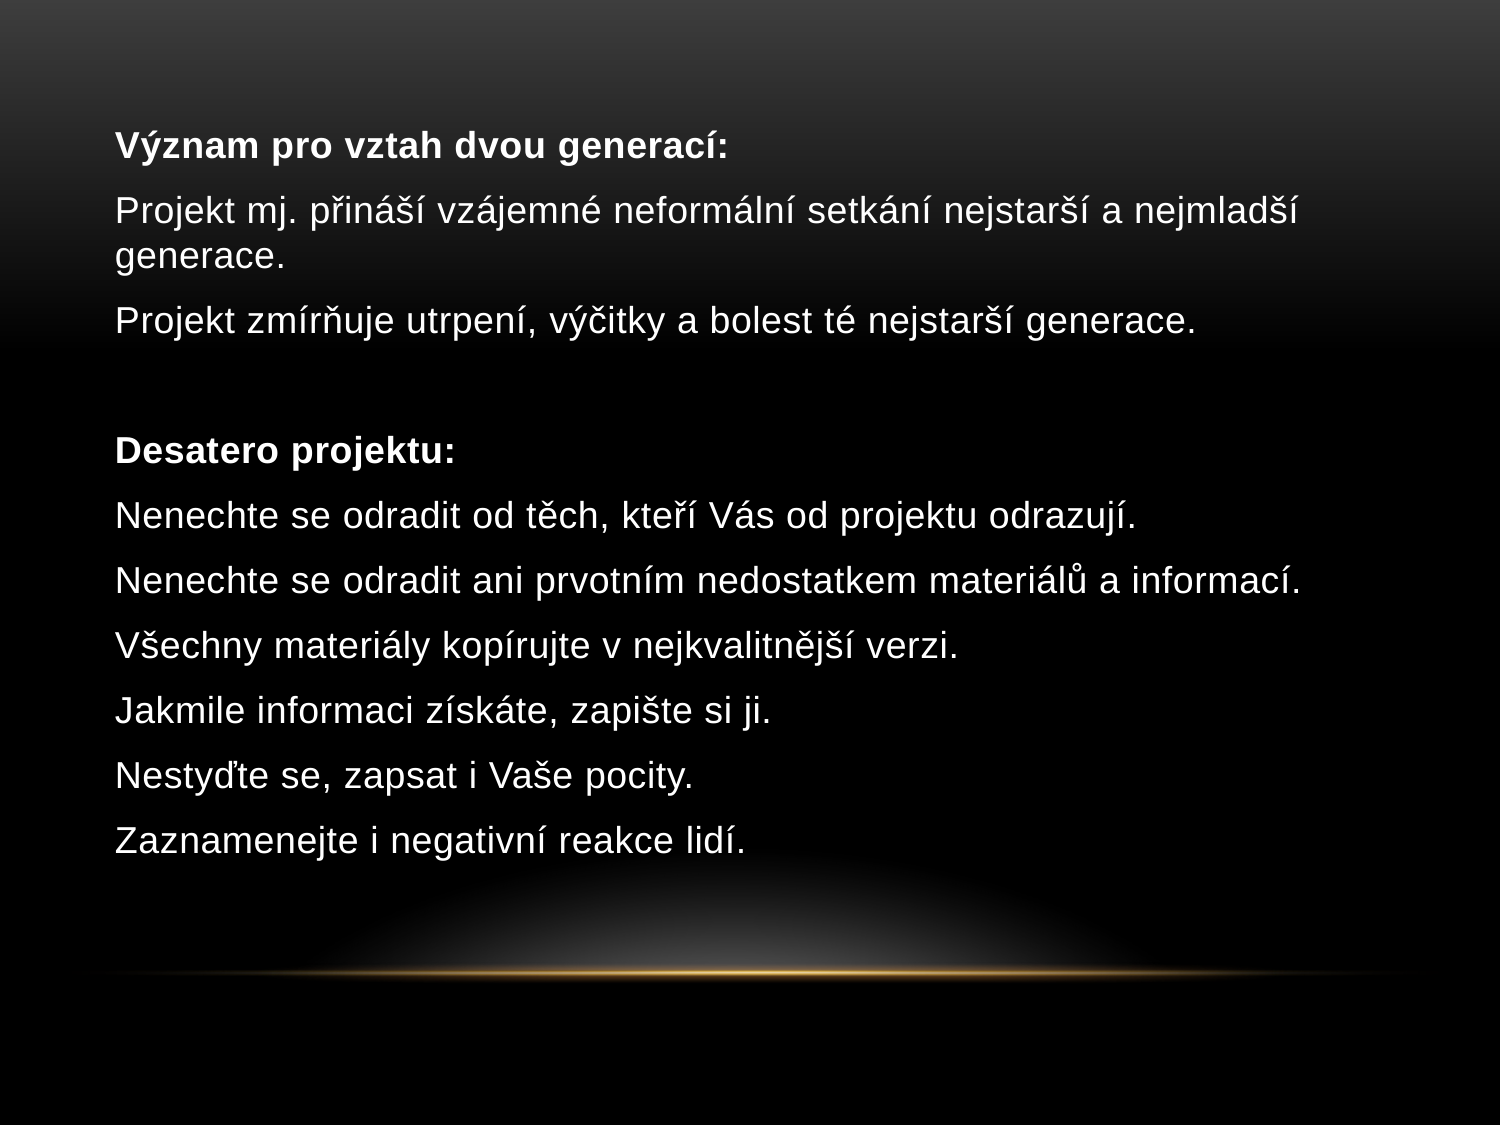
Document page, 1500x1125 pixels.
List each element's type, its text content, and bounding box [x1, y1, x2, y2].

picture [0, 0, 1500, 1125]
list Význam pro vztah dvou generací: Projekt mj. přináší vzájemné neformální setkání nejstarší a nejmladší generace. Projekt zmírňuje utrpení, výčitky a bolest té nejstarší generace. Desatero projektu: Nenechte se odradit od těch, kteří Vás od projektu odrazují. Nenechte se odradit ani prvotním nedostatkem materiálů a informací. Všechny materiály kopírujte v nejkvalitnější verzi. Jakmile informaci získáte, zapište si ji. Nestyďte se, zapsat i Vaše pocity. Zaznamenejte i negativní reakce lidí. [99, 113, 1400, 938]
